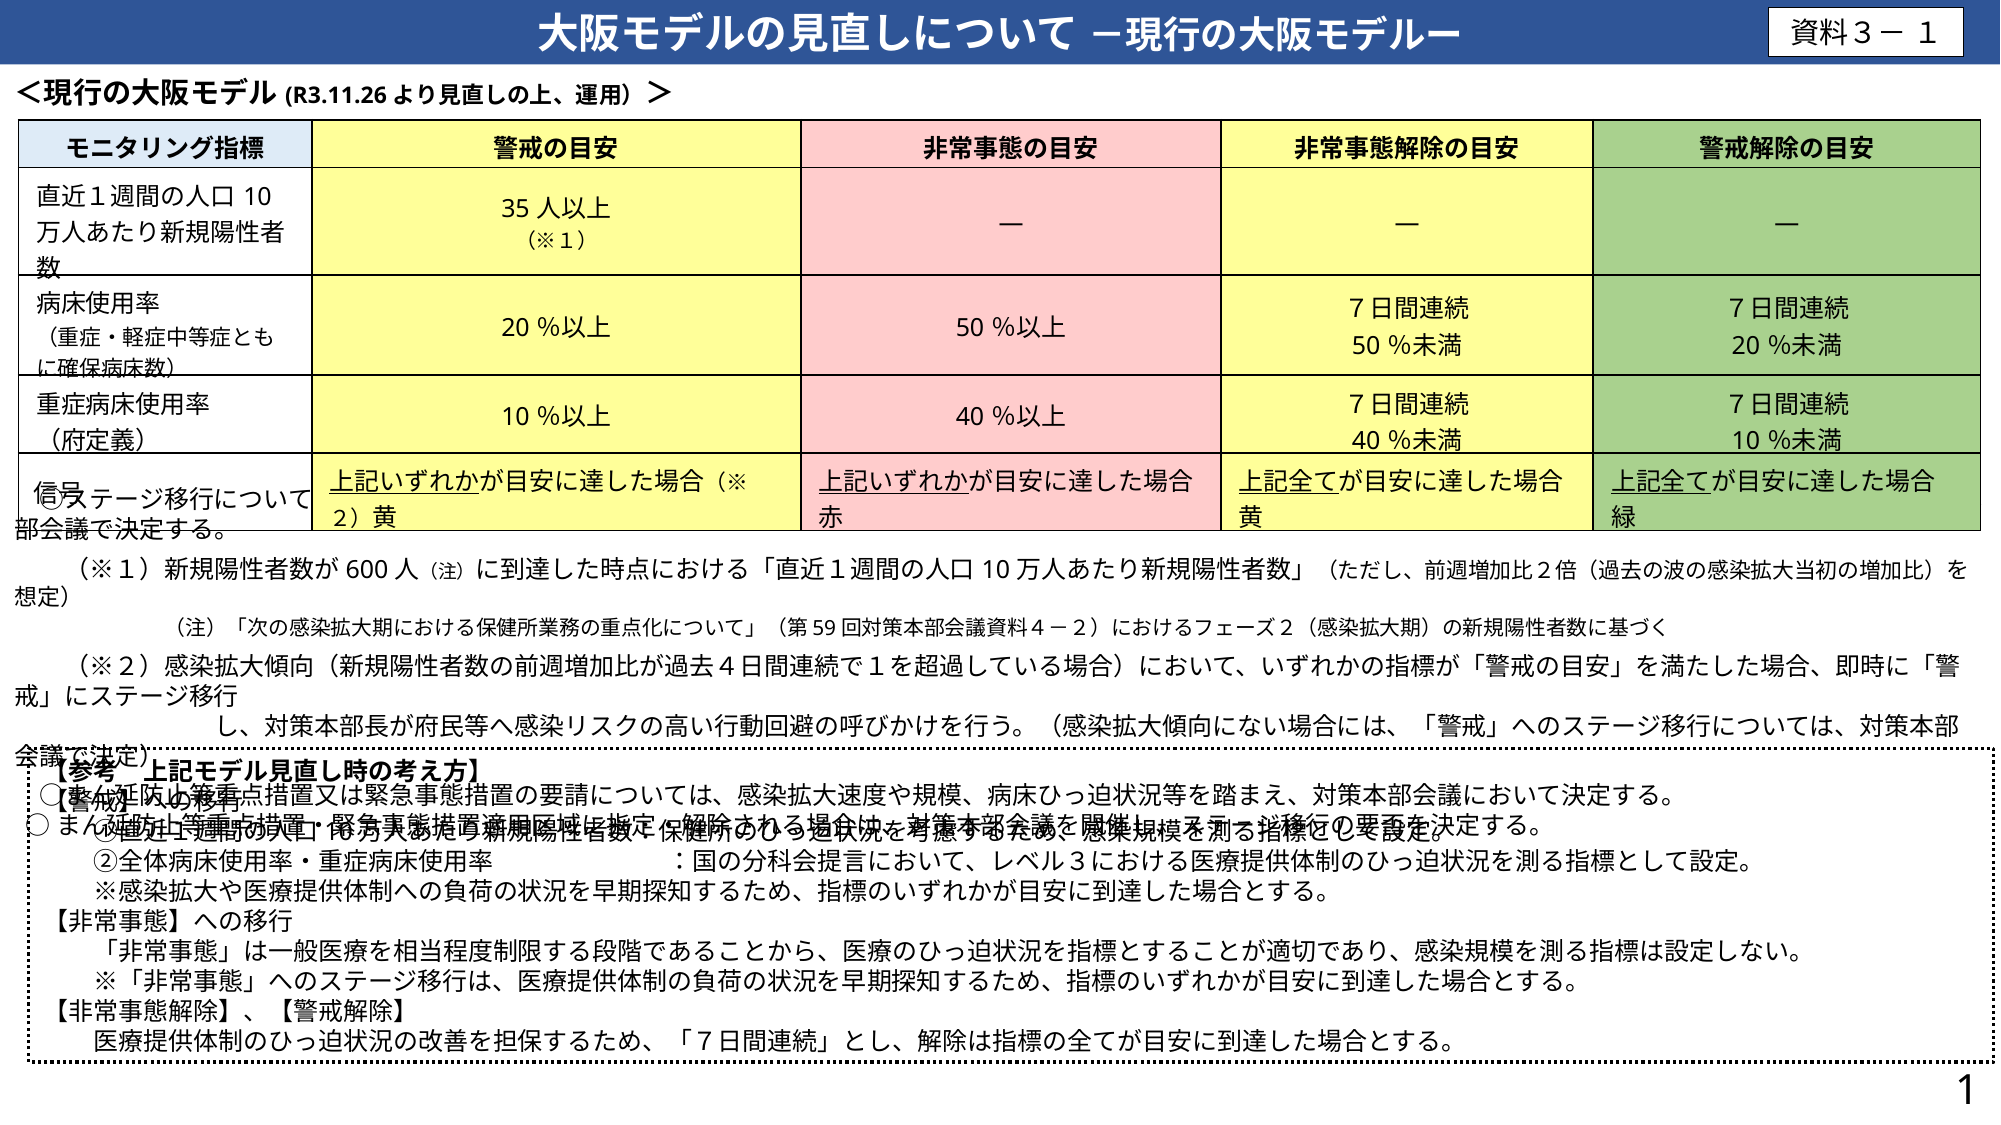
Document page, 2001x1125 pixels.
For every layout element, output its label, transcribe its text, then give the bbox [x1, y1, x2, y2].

table_cell 上記いずれかが目安に達した場合（※２）黄 [313, 454, 800, 530]
table_cell ７日間連続 50％未満 [1222, 276, 1592, 374]
table_cell ７日間連続 40％未満 [1222, 376, 1592, 452]
table_header 警戒解除の目安 [1594, 121, 1980, 167]
table_cell 10％以上 [313, 376, 800, 452]
table_cell ― [802, 168, 1220, 274]
table_cell 重症病床使用率 （府定義） [19, 376, 311, 452]
text_box ○ステージ移行については、指標の目安の到達状況を踏まえつつ、感染状況や医療提供体制の状況、感染拡大の契機も十分に考慮し、専門家の意見を聴取したうえで、対策本部会議で決定する。 （※１）新規陽性者数が600人（注）に到達した時点における「直近１週間の人口10万人あたり新規陽性者数」（ただし、前週増加比２倍（過去の波の感染拡大当初の増加比）を想定） （注）「次の感染拡大期における保健所業務の重点化について」（第59回対策本部会議資料４－２）におけるフェーズ２（感染拡大期）の新規陽性者数に基づく （※２）感染拡大傾向（新規陽性者数の前週増加比が過去４日間連続で１を超過している場合）において、いずれかの指標が「警戒の目安」を満たした場合、即時に「警戒」にステージ移行 し、対策本部長が府民等へ感染リスクの高い行動回避の呼びかけを行う。（感染拡大傾向にない場合には、「警戒」へのステージ移行については、対策本部会議で決定） ○まん延防止等重点措置又は緊急事態措置の要請については、感染拡大速度や規模、病床ひっ迫状況等を踏まえ、対策本部会議において決定する。 ○まん延防止等重点措置・緊急事態措置適用区域に指定・解除される場合は、対策本部会議を開催し、ステージ移行の要否を決定する。 [0, 475, 2000, 744]
table_cell ― [1222, 168, 1592, 274]
table_cell 上記全てが目安に達した場合 緑 [1594, 454, 1980, 530]
table_cell 20％以上 [313, 276, 800, 374]
text_box ＜現行の大阪モデル(R3.11.26より見直しの上、運用）＞ [0, 66, 848, 117]
text_box 資料３－ １ [1768, 7, 1964, 57]
table_header 警戒の目安 [313, 121, 800, 167]
table_header 非常事態の目安 [802, 121, 1220, 167]
text_box 【参考 上記モデル見直し時の考え方】 【警戒】への移行 ①直近１週間の人口10万人あたり新規陽性者数：保健所のひっ迫状況を考慮するため、感染規模を測る指標として設定。 ②全体病床使用率・重症病床使用率 ：国の分科会提言において、レベル３における医療提供体制のひっ迫状況を測る指標として設定。 ※感染拡大や医療提供体制への負荷の状況を早期探知するため、指標のいずれかが目安に到達した場合とする。 【非常事態】への移行 「非常事態」は一般医療を相当程度制限する段階であることから、医療のひっ迫状況を指標とすることが適切であり、感染規模を測る指標は設定しない。 ※「非常事態」へのステージ移行は、医療提供体制の負荷の状況を早期探知するため、指標のいずれかが目安に到達した場合とする。 【非常事態解除】、【警戒解除】 医療提供体制のひっ迫状況の改善を担保するため、「７日間連続」とし、解除は指標の全てが目安に到達した場合とする。 [28, 748, 1994, 1063]
table_cell 直近１週間の人口10万人あたり新規陽性者数 [19, 168, 311, 274]
table_cell 病床使用率 （重症・軽症中等症ともに確保病床数） [19, 276, 311, 374]
table_cell 50％以上 [802, 276, 1220, 374]
text_box 大阪モデルの見直しについて －現行の大阪モデルー [0, 0, 2000, 65]
table_cell 信号 [19, 454, 311, 530]
table_cell ７日間連続 20％未満 [1594, 276, 1980, 374]
table_cell 40％以上 [802, 376, 1220, 452]
table_cell 35人以上 （※１） [313, 168, 800, 274]
table_header 非常事態解除の目安 [1222, 121, 1592, 167]
table_cell ― [1594, 168, 1980, 274]
table_cell ７日間連続 10％未満 [1594, 376, 1980, 452]
table_cell 上記全てが目安に達した場合 黄 [1222, 454, 1592, 530]
table_header モニタリング指標 [19, 121, 311, 167]
slide_number 1 [1543, 1063, 1994, 1122]
table_cell 上記いずれかが目安に達した場合 赤 [802, 454, 1220, 530]
